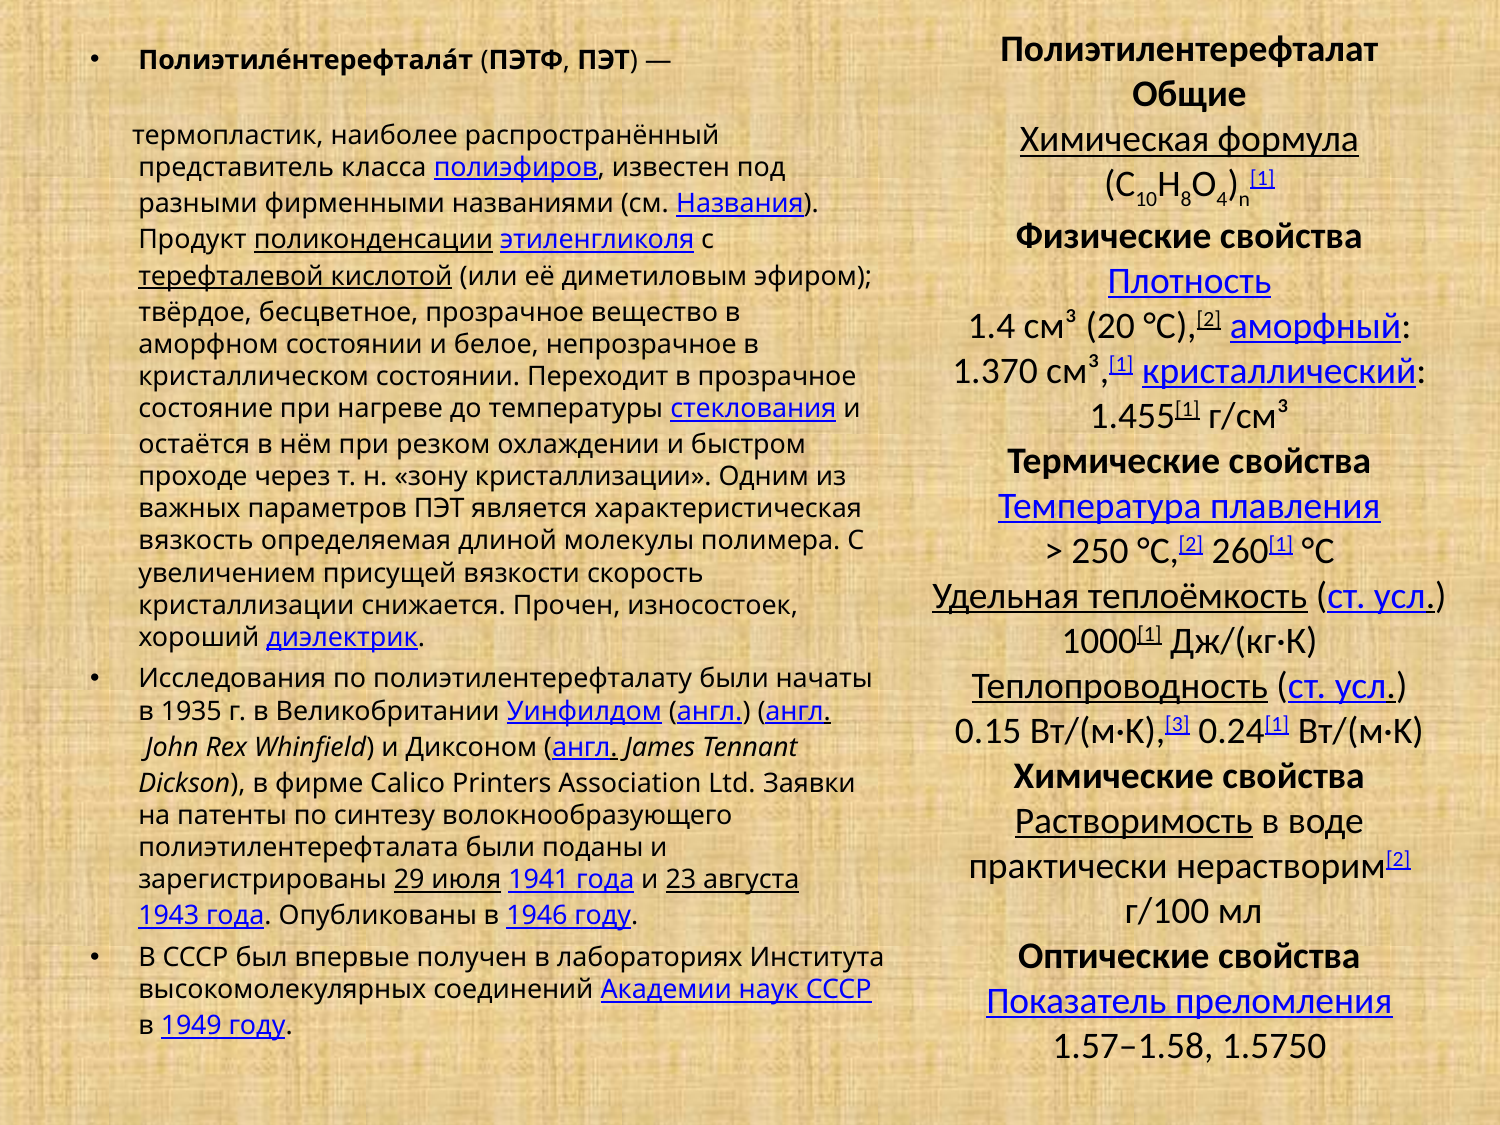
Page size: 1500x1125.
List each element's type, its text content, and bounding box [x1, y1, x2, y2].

title Полиэтилентерефталат Общие Химическая формула (C10H8O4)n[1] Физические свойства Плотность 1.4 см³ (20 °C),[2] аморфный: 1.370 см³,[1] кристаллический: 1.455[1] г/см³ Термические свойства Температура плавления > 250 °C,[2] 260[1] °C Удельная теплоёмкость (ст. усл.) 1000[1] Дж/(кг·К) Теплопроводность (ст. усл.) 0.15 Вт/(м·K),[3] 0.24[1] Вт/(м·K) Химические свойства Растворимость в воде практически нерастворим[2] г/100 мл Оптические свойства Показатель преломления 1.57–1.58, 1.5750 [914, 35, 1465, 1090]
list Полиэтиле́нтерефтала́т (ПЭТФ, ПЭТ) — термопластик, наиболее распространённый представитель класса полиэфиров, известен под разными фирменными названиями (см. Названия). Продукт поликонденсации этиленгликоля с терефталевой кислотой (или её диметиловым эфиром); твёрдое, бесцветное, прозрачное вещество в аморфном состоянии и белое, непрозрачное в кристаллическом состоянии. Переходит в прозрачное состояние при нагреве до температуры стеклования и остаётся в нём при резком охлаждении и быстром проходе через т. н. «зону кристаллизации». Одним из важных параметров ПЭТ является характеристическая вязкость определяемая длиной молекулы полимера. С увеличением присущей вязкости скорость кристаллизации снижается. Прочен, износостоек, хороший диэлектрик. Исследования по полиэтилентерефталату были начаты в 1935 г. в Великобритании Уинфилдом (англ.) (англ. John Rex Whinfield) и Диксоном (англ. James Tennant Dickson), в фирме Calico Printers Association Ltd. Заявки на патенты по синтезу волокнообразующего полиэтилентерефталата были поданы и зарегистрированы 29 июля 1941 года и 23 августа 1943 года. Опубликованы в 1946 году. В СССР был впервые получен в лабораториях Института высокомолекулярных соединений Академии наук СССР в 1949 году. [75, 35, 903, 1090]
picture [0, 0, 1500, 1125]
